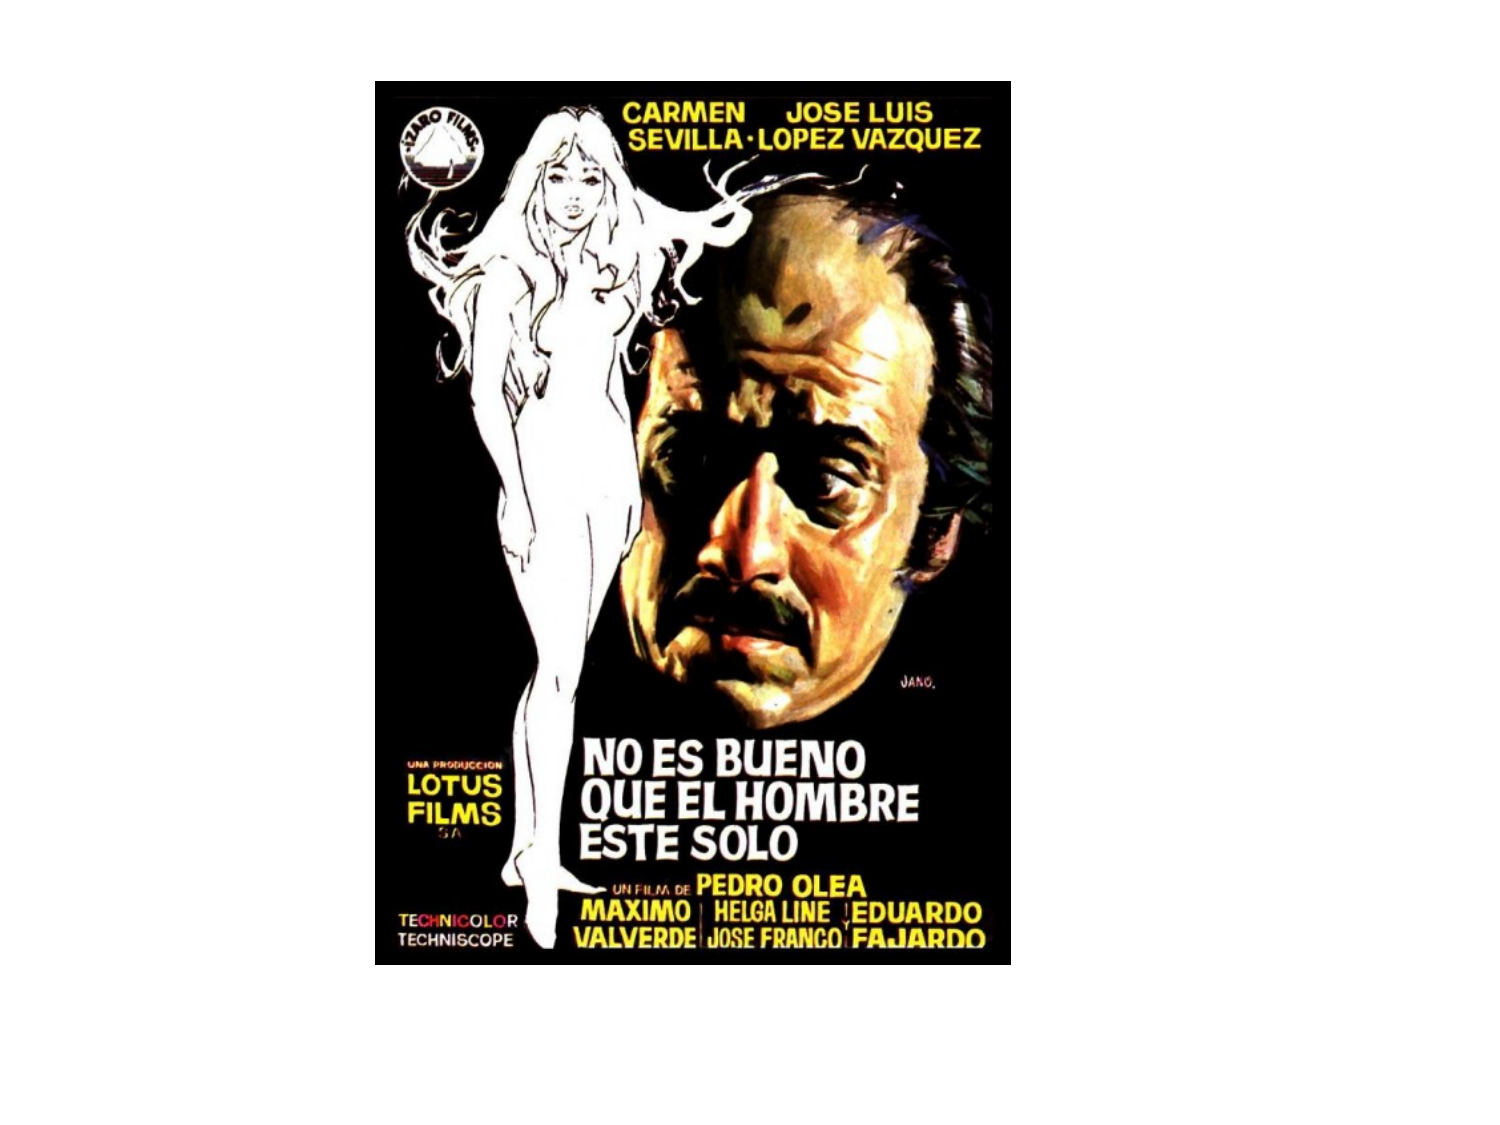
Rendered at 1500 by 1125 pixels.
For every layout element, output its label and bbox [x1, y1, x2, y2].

picture [374, 81, 1012, 966]
